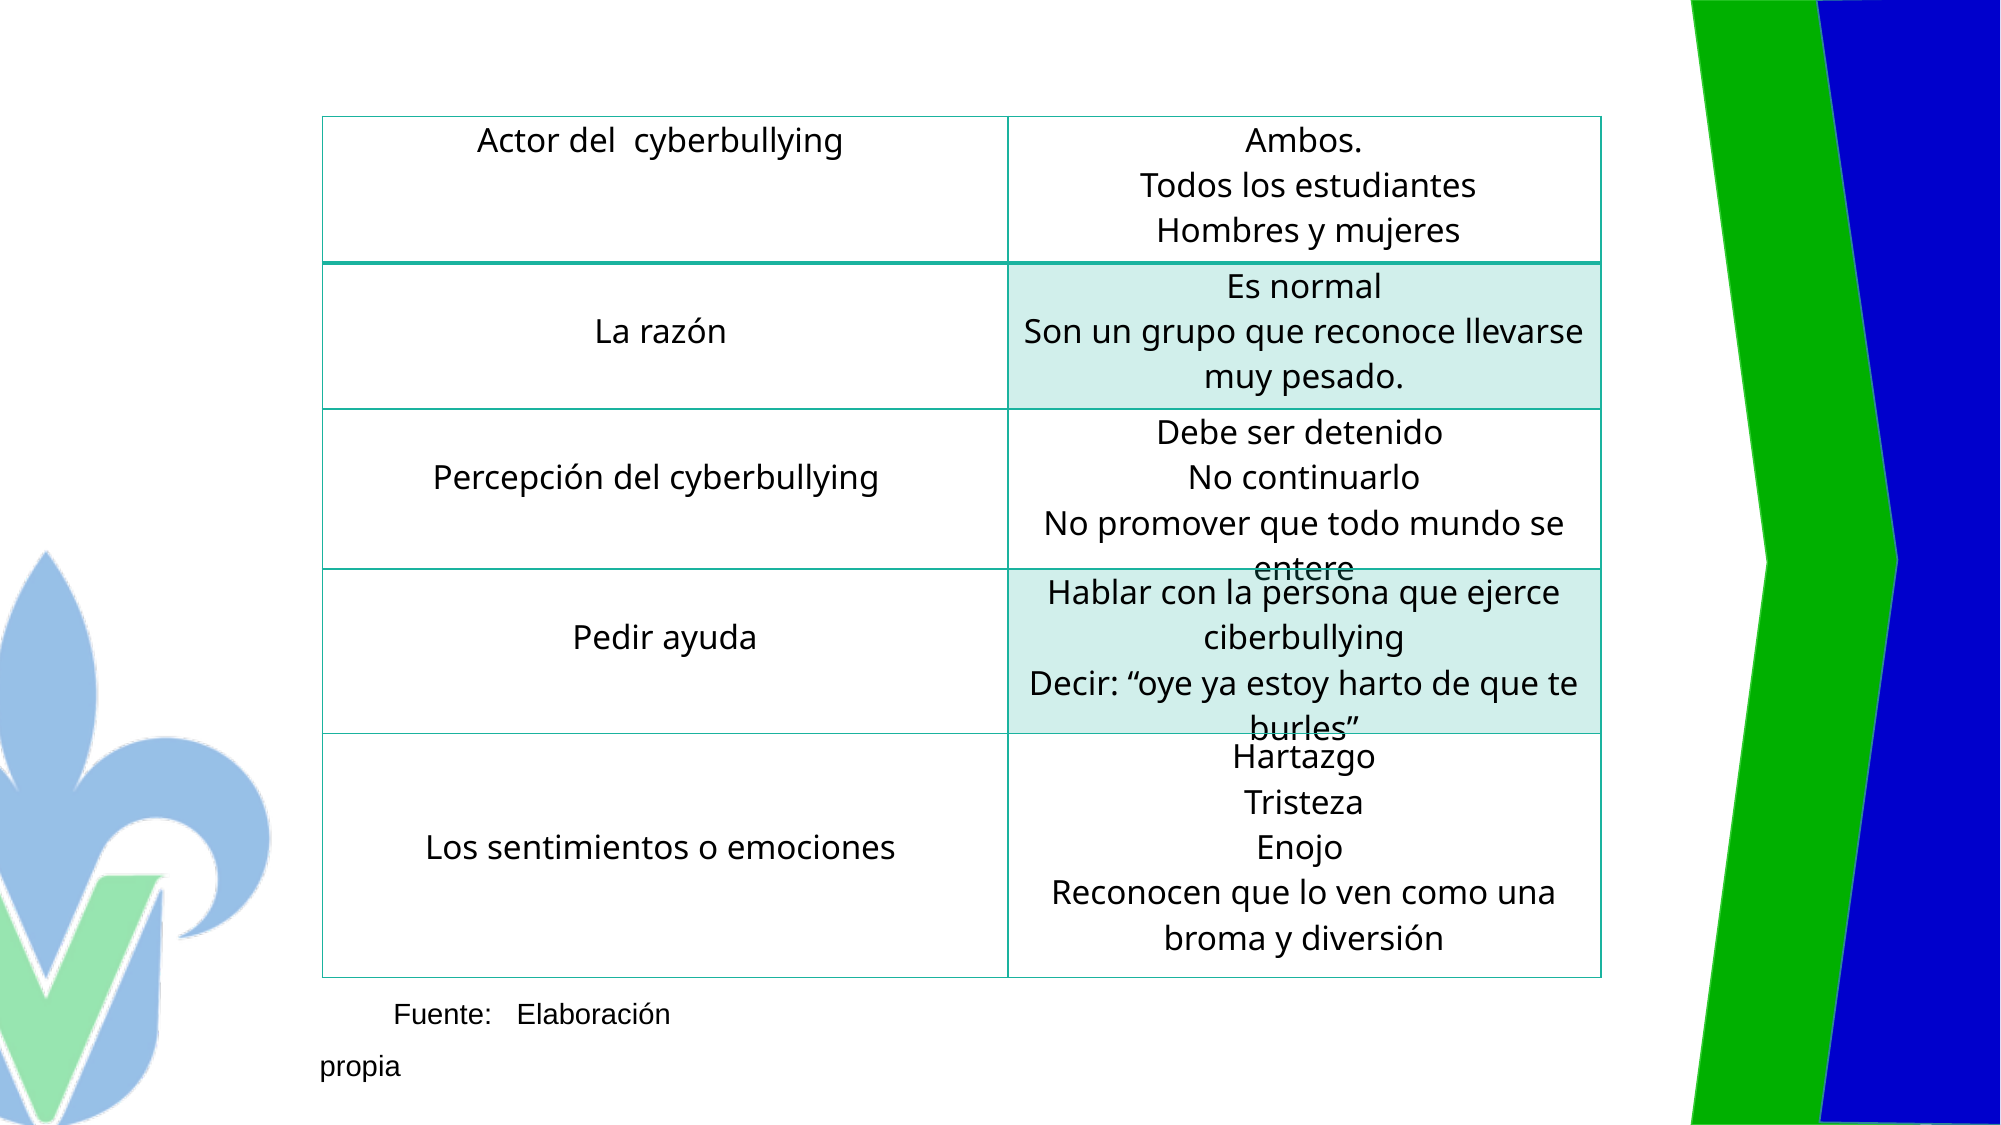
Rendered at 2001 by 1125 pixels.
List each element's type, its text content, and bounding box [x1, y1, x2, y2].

table_cell Pedir ayuda [323, 570, 1007, 733]
table_cell Los sentimientos o emociones [323, 734, 1007, 977]
table_cell Percepción del cyberbullying [323, 410, 1007, 568]
table_cell La razón [323, 265, 1007, 408]
table_cell Hartazgo Tristeza Enojo Reconocen que lo ven como una broma y diversión [1009, 734, 1600, 977]
picture [0, 536, 400, 1125]
table_header Actor del cyberbullying [323, 117, 1007, 261]
table_cell Debe ser detenido No continuarlo No promover que todo mundo se entere [1009, 410, 1600, 568]
table_cell Hablar con la persona que ejerce ciberbullying Decir: “oye ya estoy harto de que te burles” [1009, 570, 1600, 733]
table_cell Es normal Son un grupo que reconoce llevarse muy pesado. [1009, 265, 1600, 408]
text_box Fuente: Elaboración propia [304, 970, 686, 1038]
table_header Ambos. Todos los estudiantes Hombres y mujeres [1009, 117, 1600, 261]
